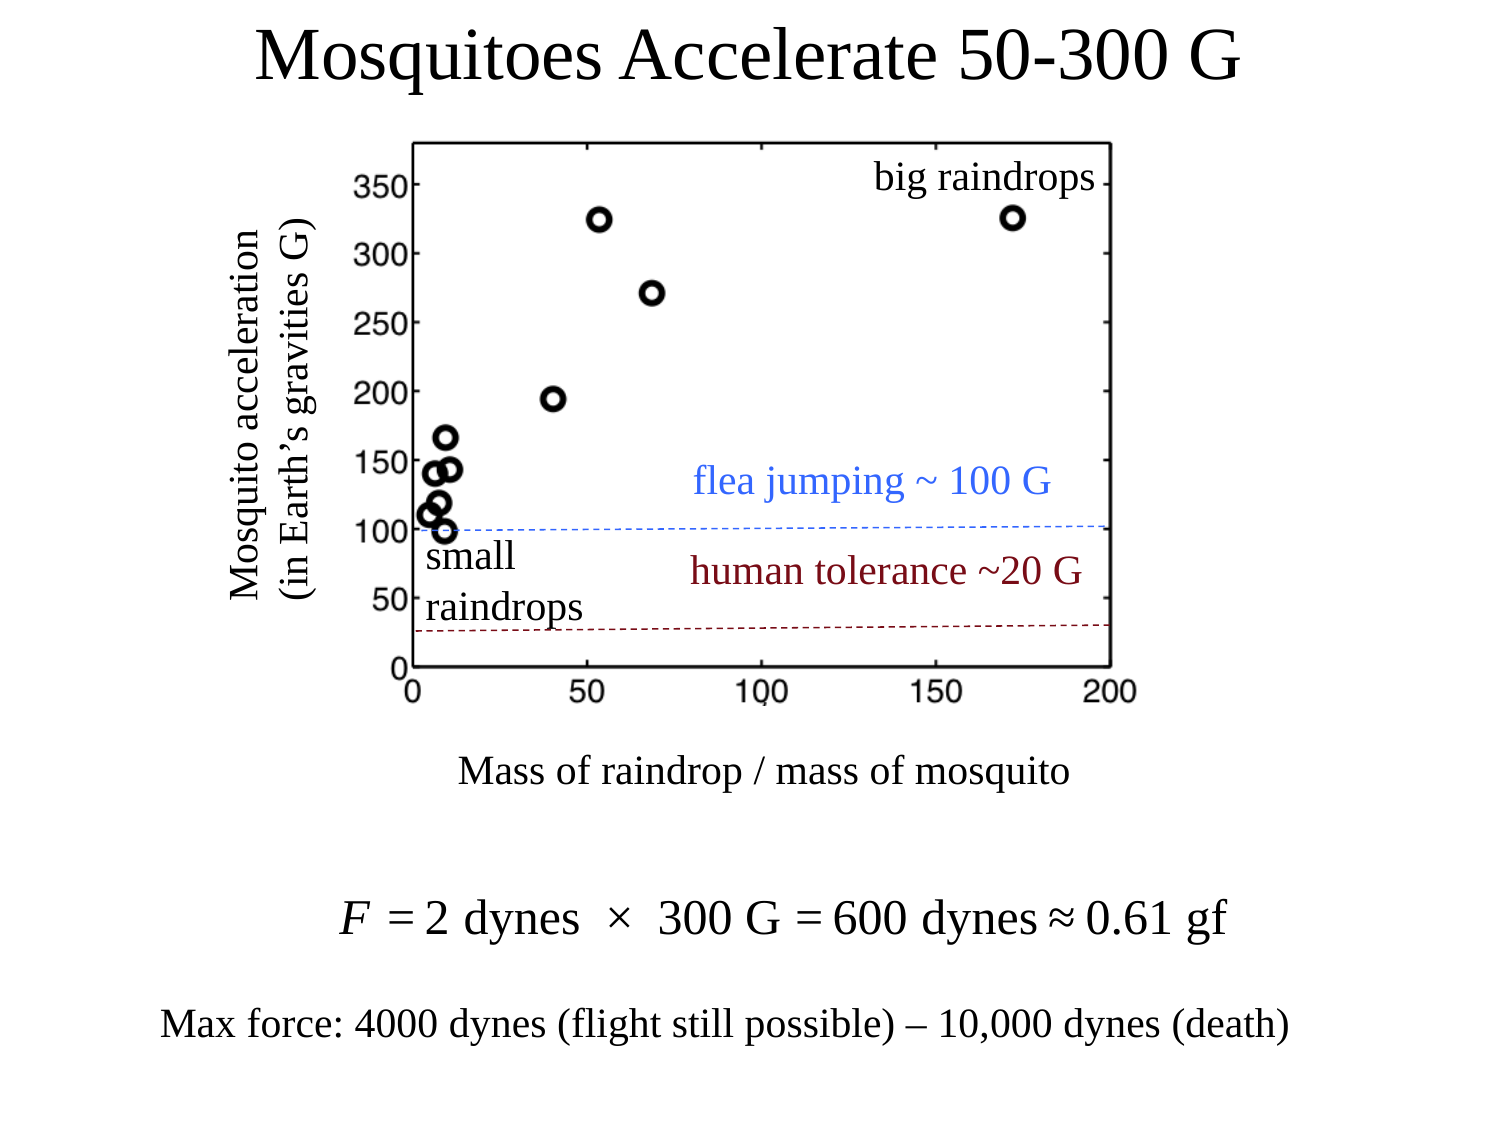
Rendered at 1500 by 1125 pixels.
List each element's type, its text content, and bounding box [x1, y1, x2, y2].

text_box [415, 624, 1112, 632]
picture [309, 136, 1143, 749]
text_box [421, 525, 1109, 531]
title Mosquitoes Accelerate 50-300 G [33, 0, 1465, 144]
text_box Mosquito acceleration (in Earth’s gravities G) [208, 193, 304, 617]
text_box Max force: 4000 dynes (flight still possible) – 10,000 dynes (death) [145, 988, 1306, 1053]
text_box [330, 892, 1236, 952]
text_box Mass of raindrop / mass of mosquito [442, 758, 1087, 801]
